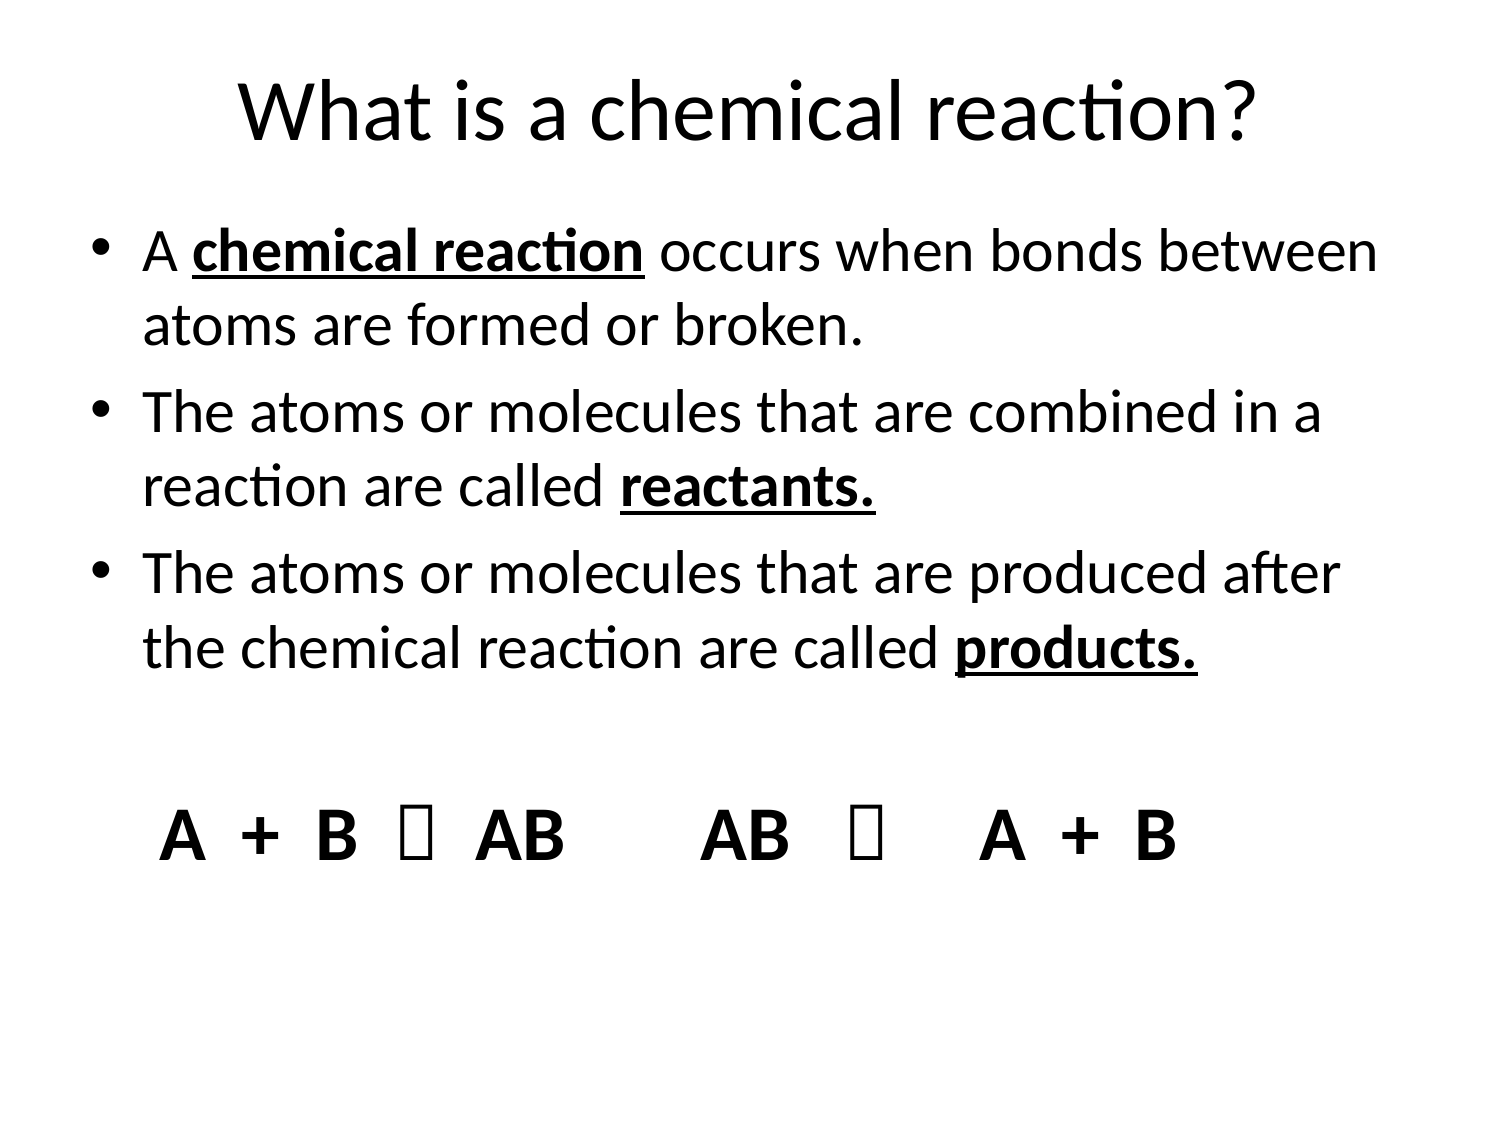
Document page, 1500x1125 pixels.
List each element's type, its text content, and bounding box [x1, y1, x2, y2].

list A chemical reaction occurs when bonds between atoms are formed or broken. The atoms or molecules that are combined in a reaction are called reactants. The atoms or molecules that are produced after the chemical reaction are called products. A + B  AB AB  A + B [75, 201, 1425, 1005]
title What is a chemical reaction? [75, 45, 1425, 167]
